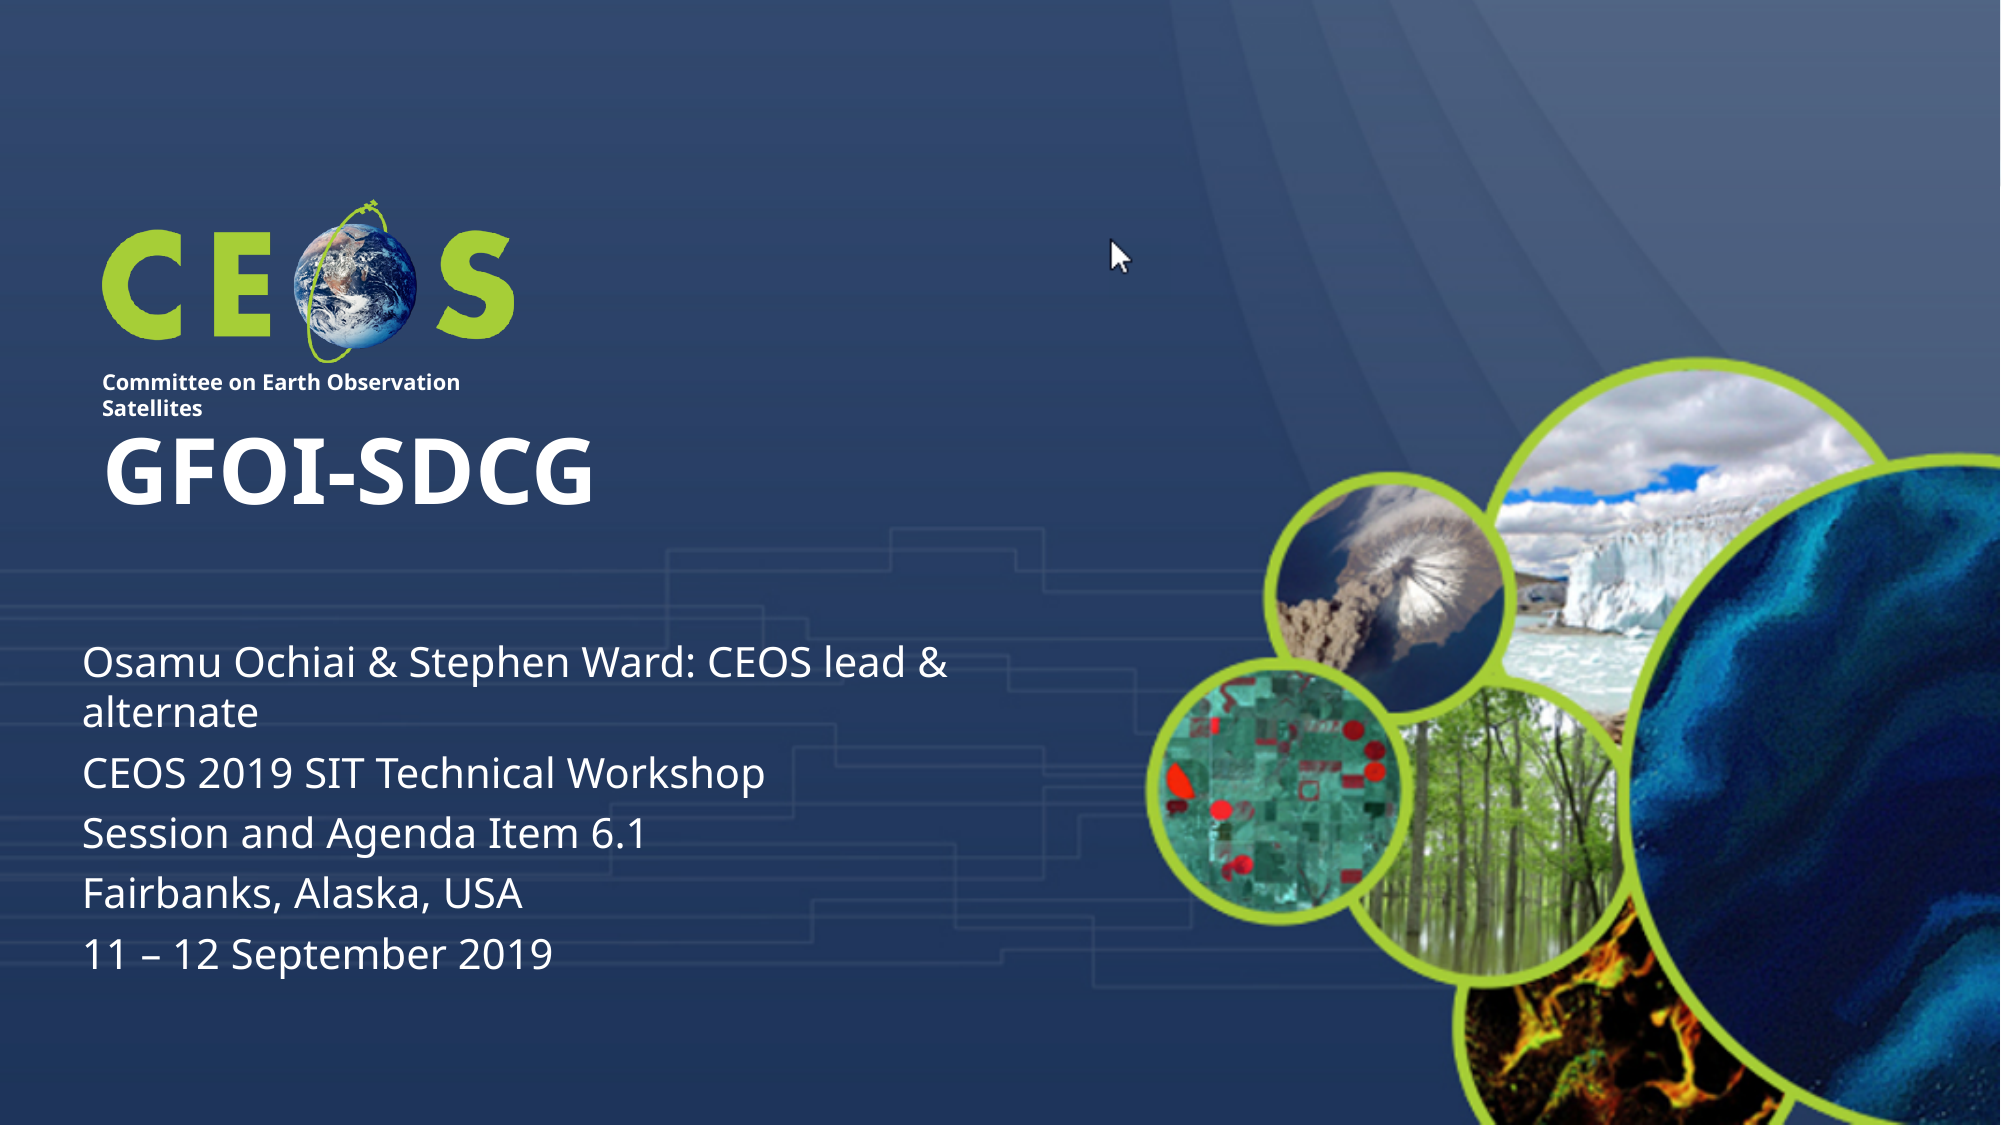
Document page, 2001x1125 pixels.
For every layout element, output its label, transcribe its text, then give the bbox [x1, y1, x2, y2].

picture [1989, 503, 1997, 510]
text_box GFOI-SDCG [102, 412, 1045, 576]
picture [0, 0, 2001, 1125]
picture [1976, 530, 1984, 536]
picture [1996, 491, 2001, 505]
subtitle Osamu Ochiai & Stephen Ward: CEOS lead & alternate CEOS 2019 SIT Technical Workshop Session and Agenda Item 6.1 Fairbanks, Alaska, USA 11 – 12 September 2019 [66, 628, 1132, 992]
